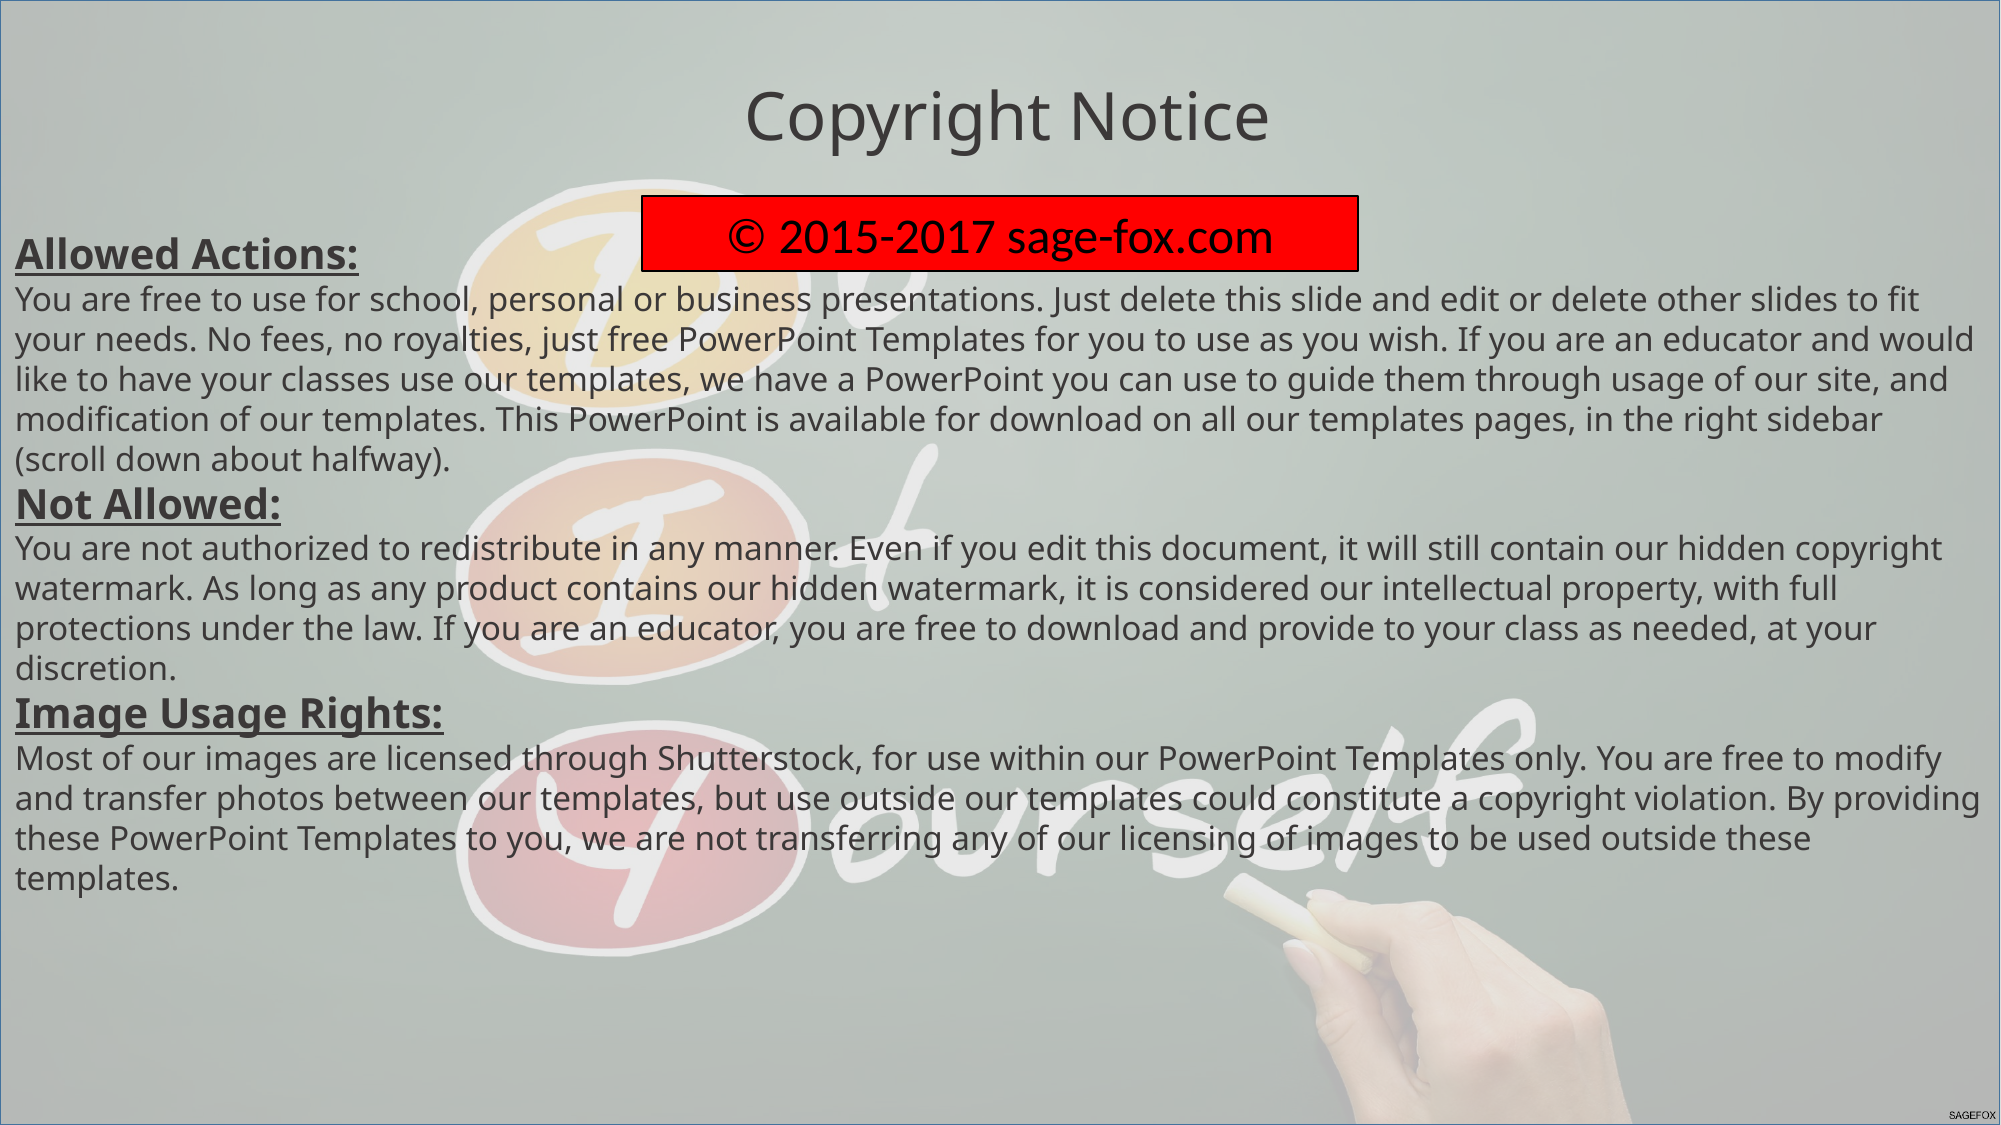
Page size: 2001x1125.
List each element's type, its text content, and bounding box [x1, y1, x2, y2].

text_box © 2015-2017 sage-fox.com [641, 196, 1358, 272]
text_box Allowed Actions: You are free to use for school, personal or business presentations. Just delete this slide and edit or delete other slides to fit your needs. No fees, no royalties, just free PowerPoint Templates for you to use as you wish. If you are an educator and would like to have your classes use our templates, we have a PowerPoint you can use to guide them through usage of our site, and modification of our templates. This PowerPoint is available for download on all our templates pages, in the right sidebar (scroll down about halfway). Not Allowed: You are not authorized to redistribute in any manner. Even if you edit this document, it will still contain our hidden copyright watermark. As long as any product contains our hidden watermark, it is considered our intellectual property, with full protections under the law. If you are an educator, you are free to download and provide to your class as needed, at your discretion. Image Usage Rights: Most of our images are licensed through Shutterstock, for use within our PowerPoint Templates only. You are free to modify and transfer photos between our templates, but use outside our templates could constitute a copyright violation. By providing these PowerPoint Templates to you, we are not transferring any of our licensing of images to be used outside these templates. [0, 0, 2000, 1125]
title Copyright Notice [493, 60, 1524, 178]
